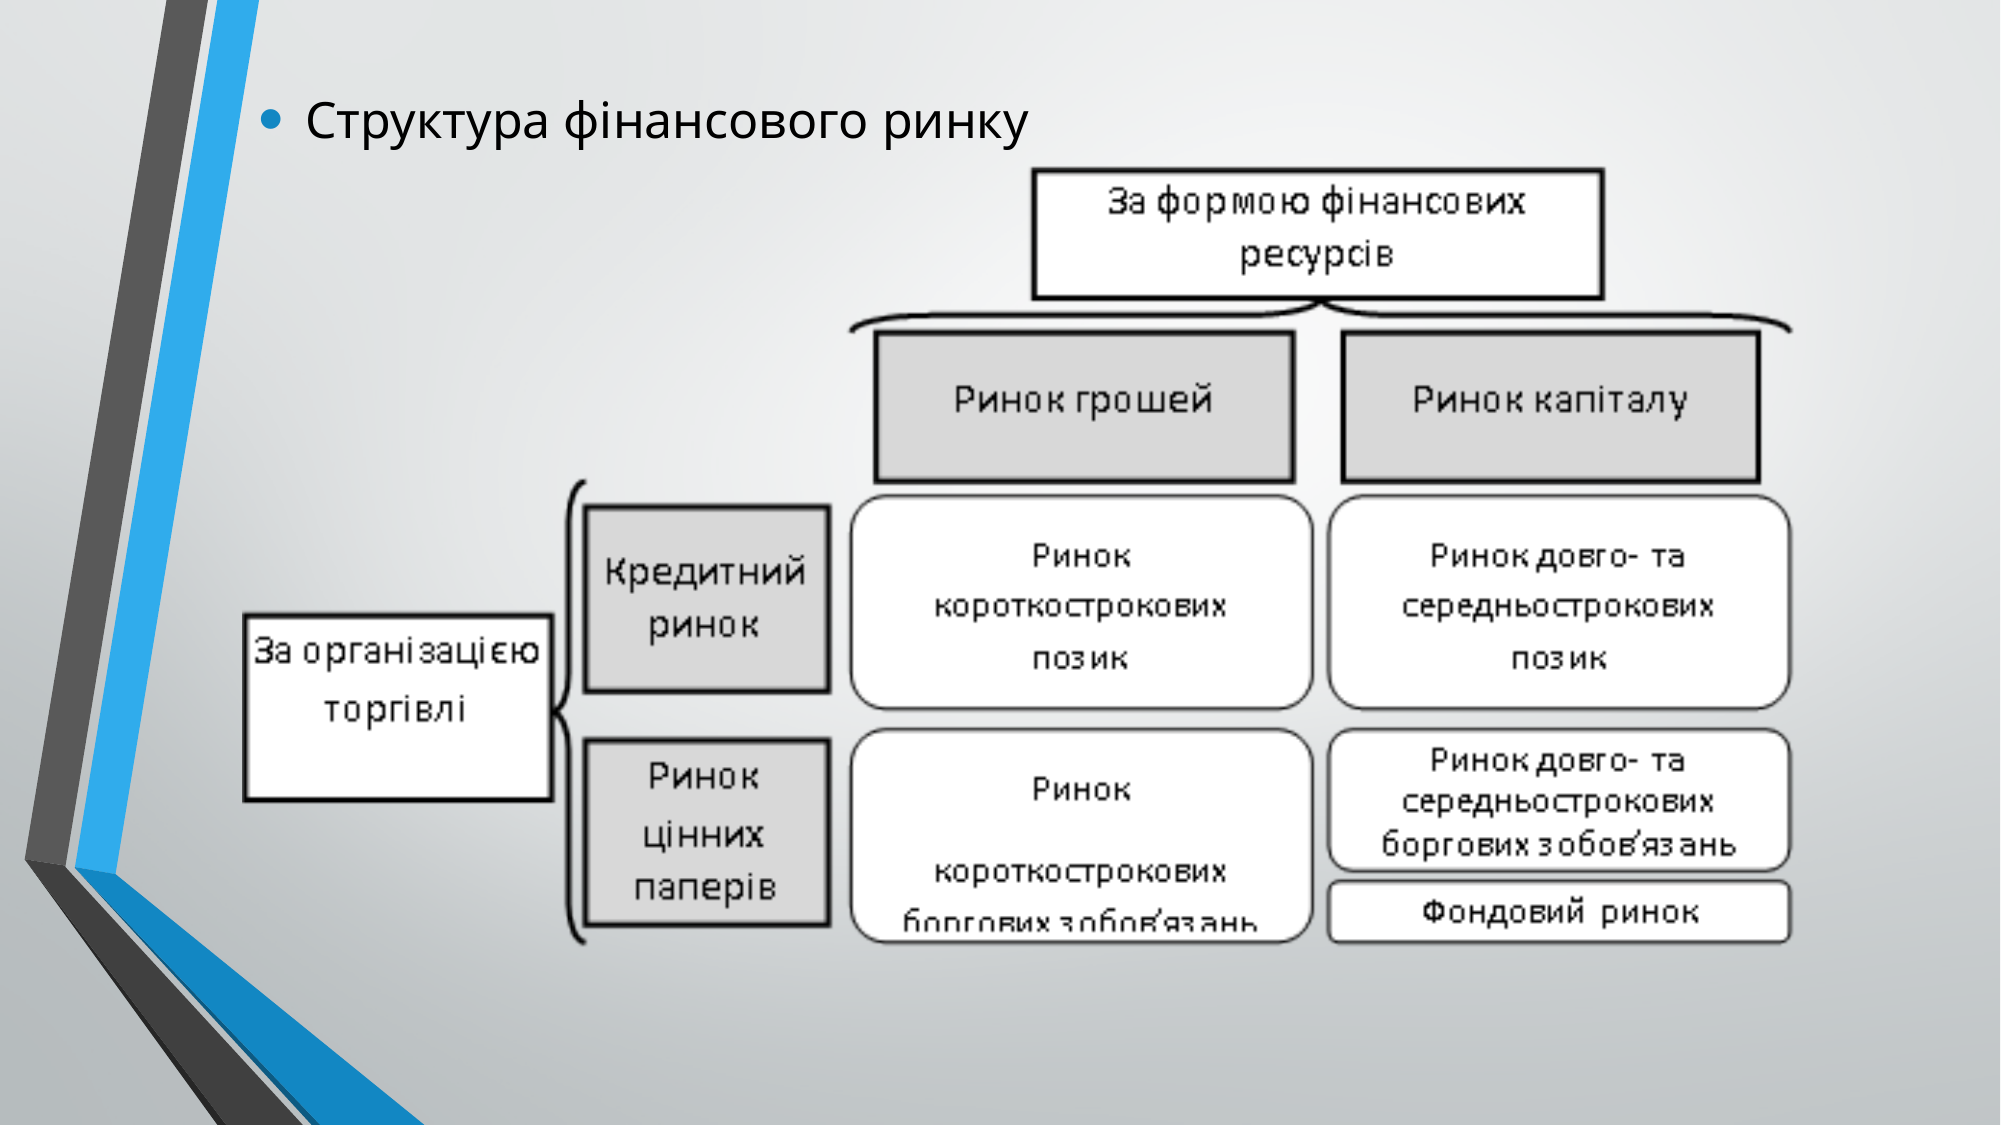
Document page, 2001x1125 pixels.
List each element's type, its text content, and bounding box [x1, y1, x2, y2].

list Структура фінансового ринку [243, 80, 1887, 950]
picture [241, 165, 1797, 951]
